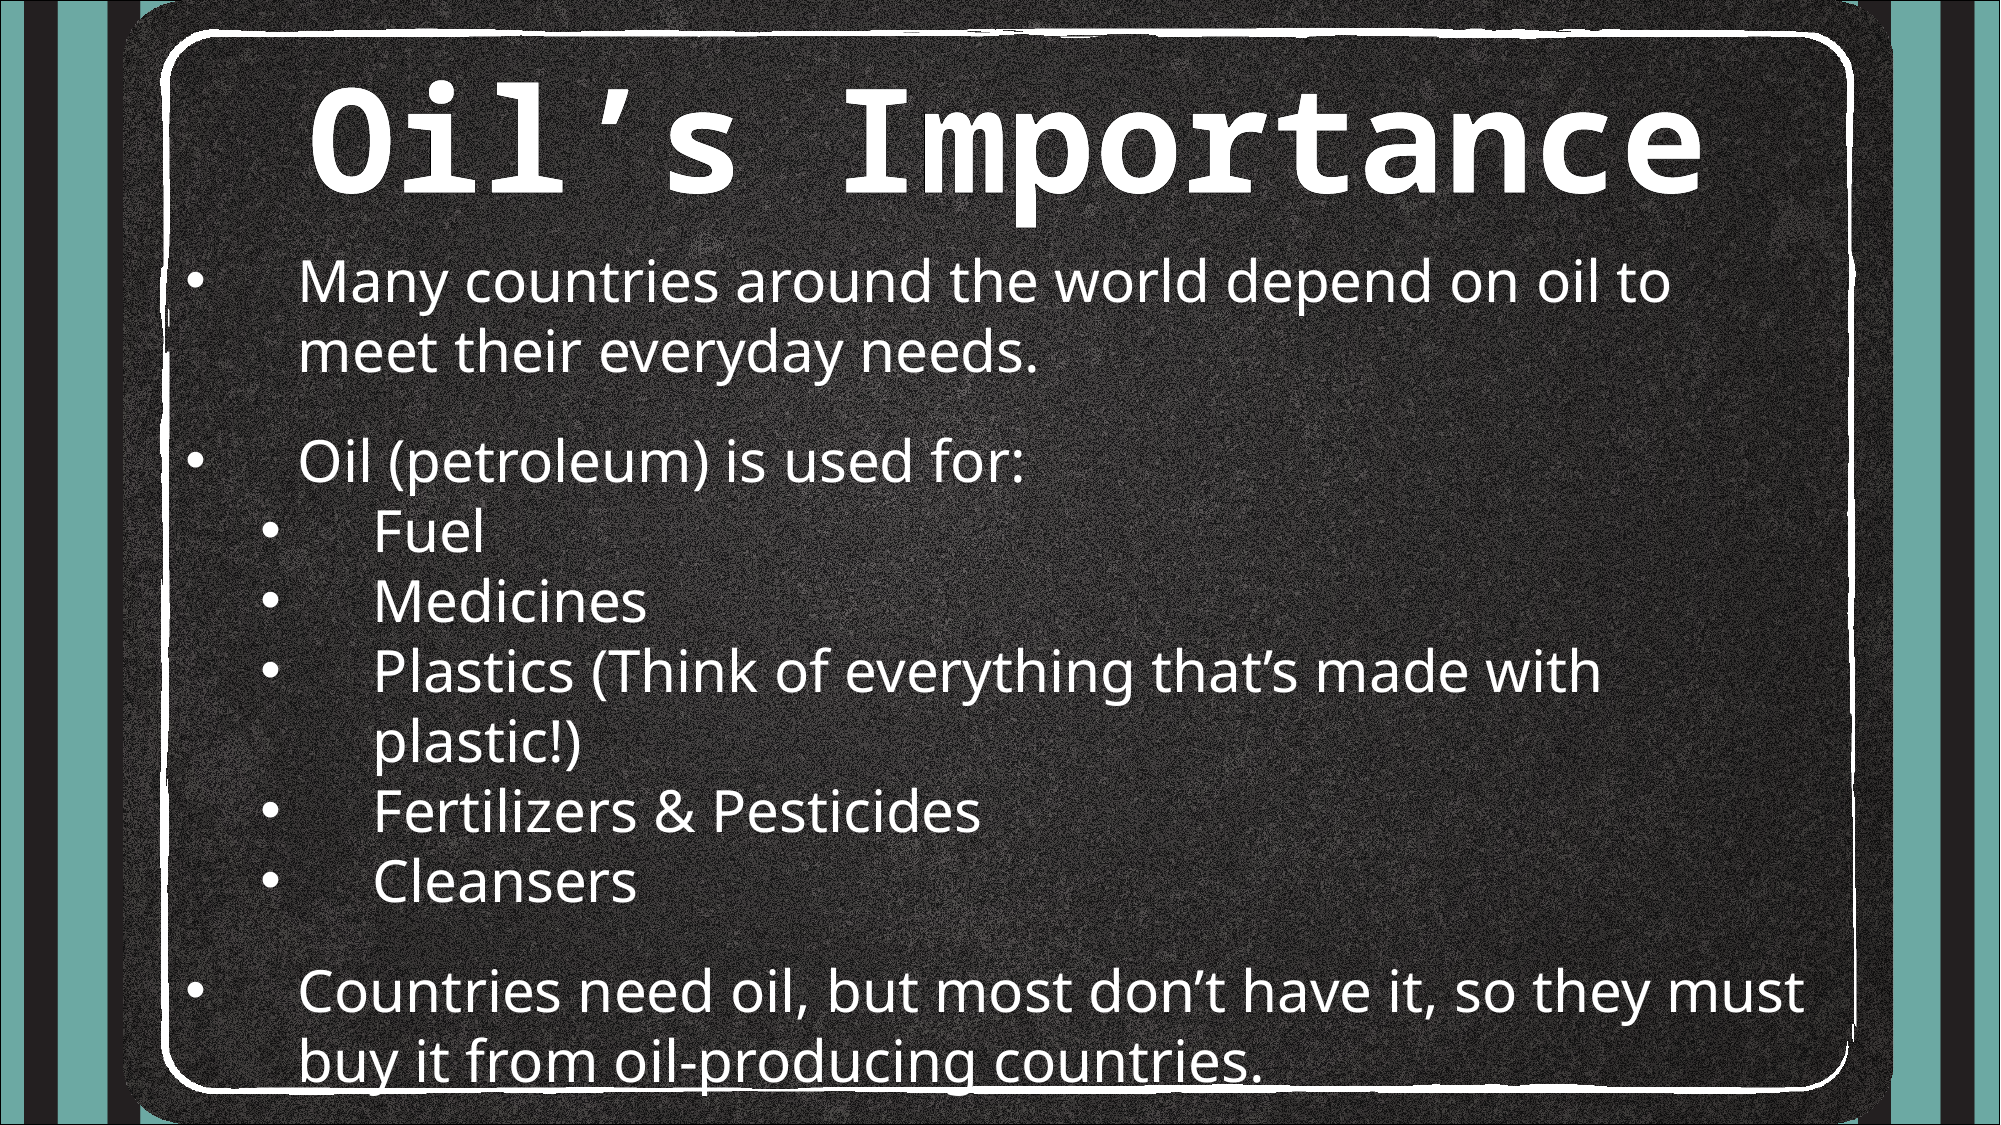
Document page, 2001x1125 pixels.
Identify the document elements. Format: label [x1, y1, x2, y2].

picture [121, 0, 1894, 1125]
text_box [1894, 0, 2000, 1125]
text_box [0, 0, 121, 1125]
